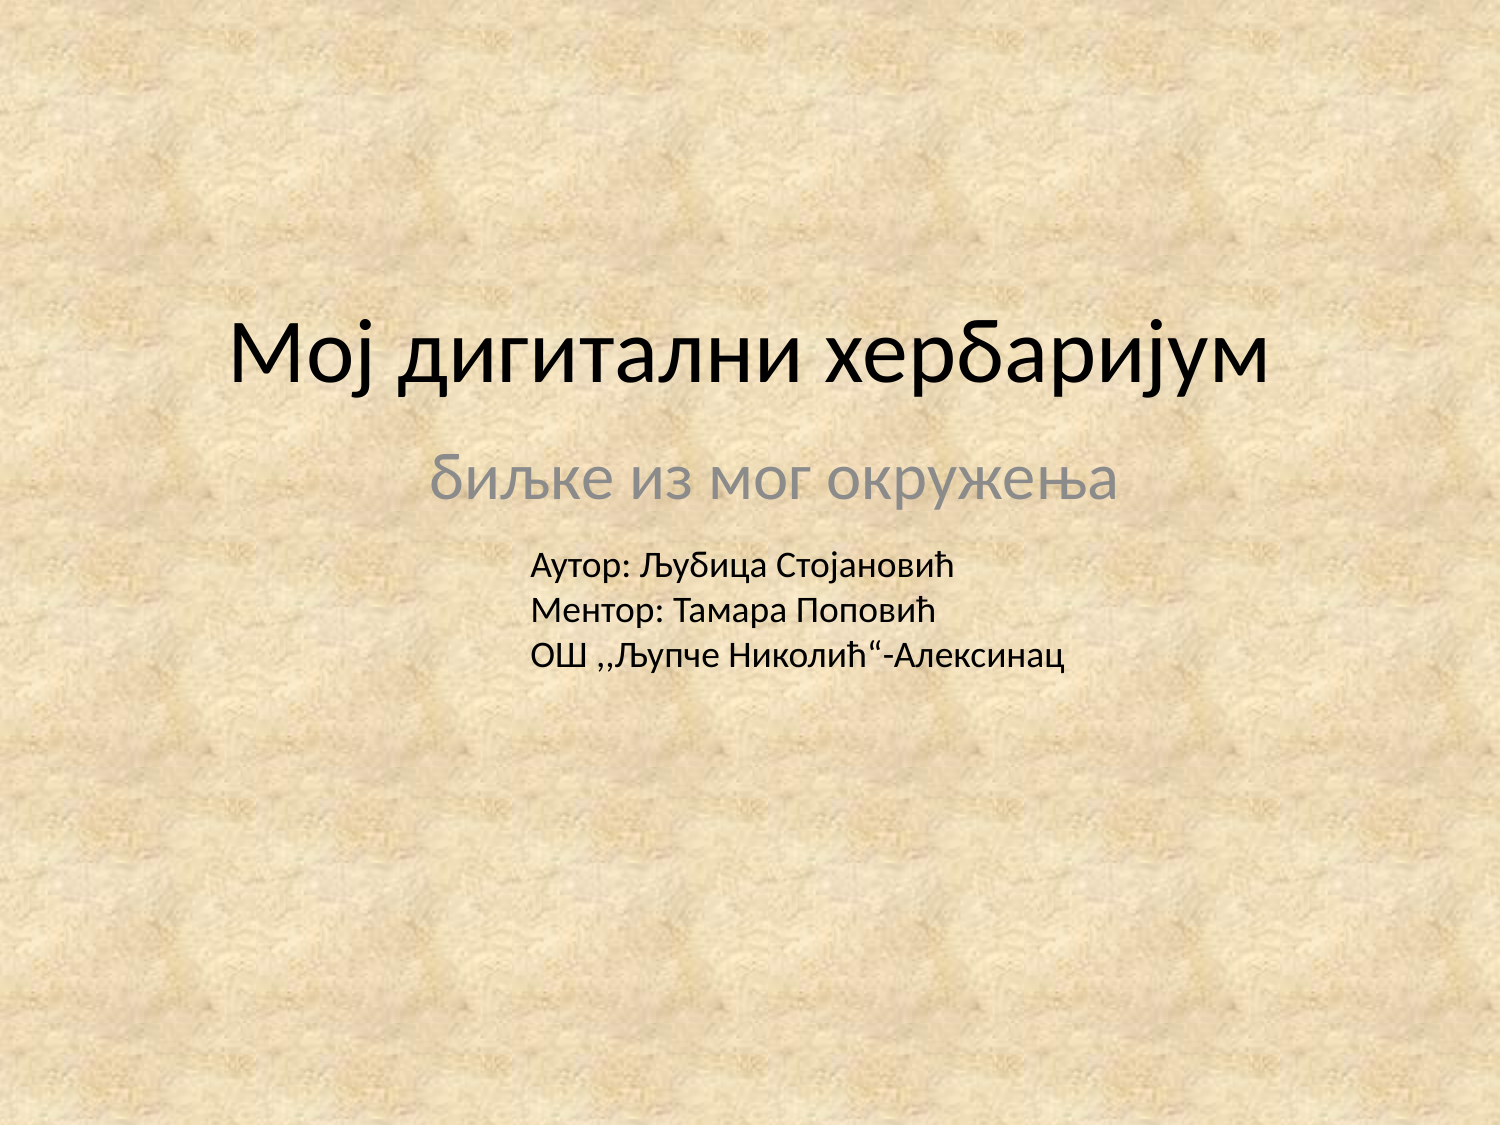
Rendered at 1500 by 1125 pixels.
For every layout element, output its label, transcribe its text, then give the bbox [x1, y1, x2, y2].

title Мој дигитални хербаријум [112, 224, 1388, 467]
subtitle биљке из мог окружења [249, 425, 1300, 713]
text_box Аутор: Љубица Стојановић Ментор: Тамара Поповић ОШ ,,Љупче Николић“-Алексинац [515, 532, 1081, 682]
picture [0, 0, 1500, 1125]
